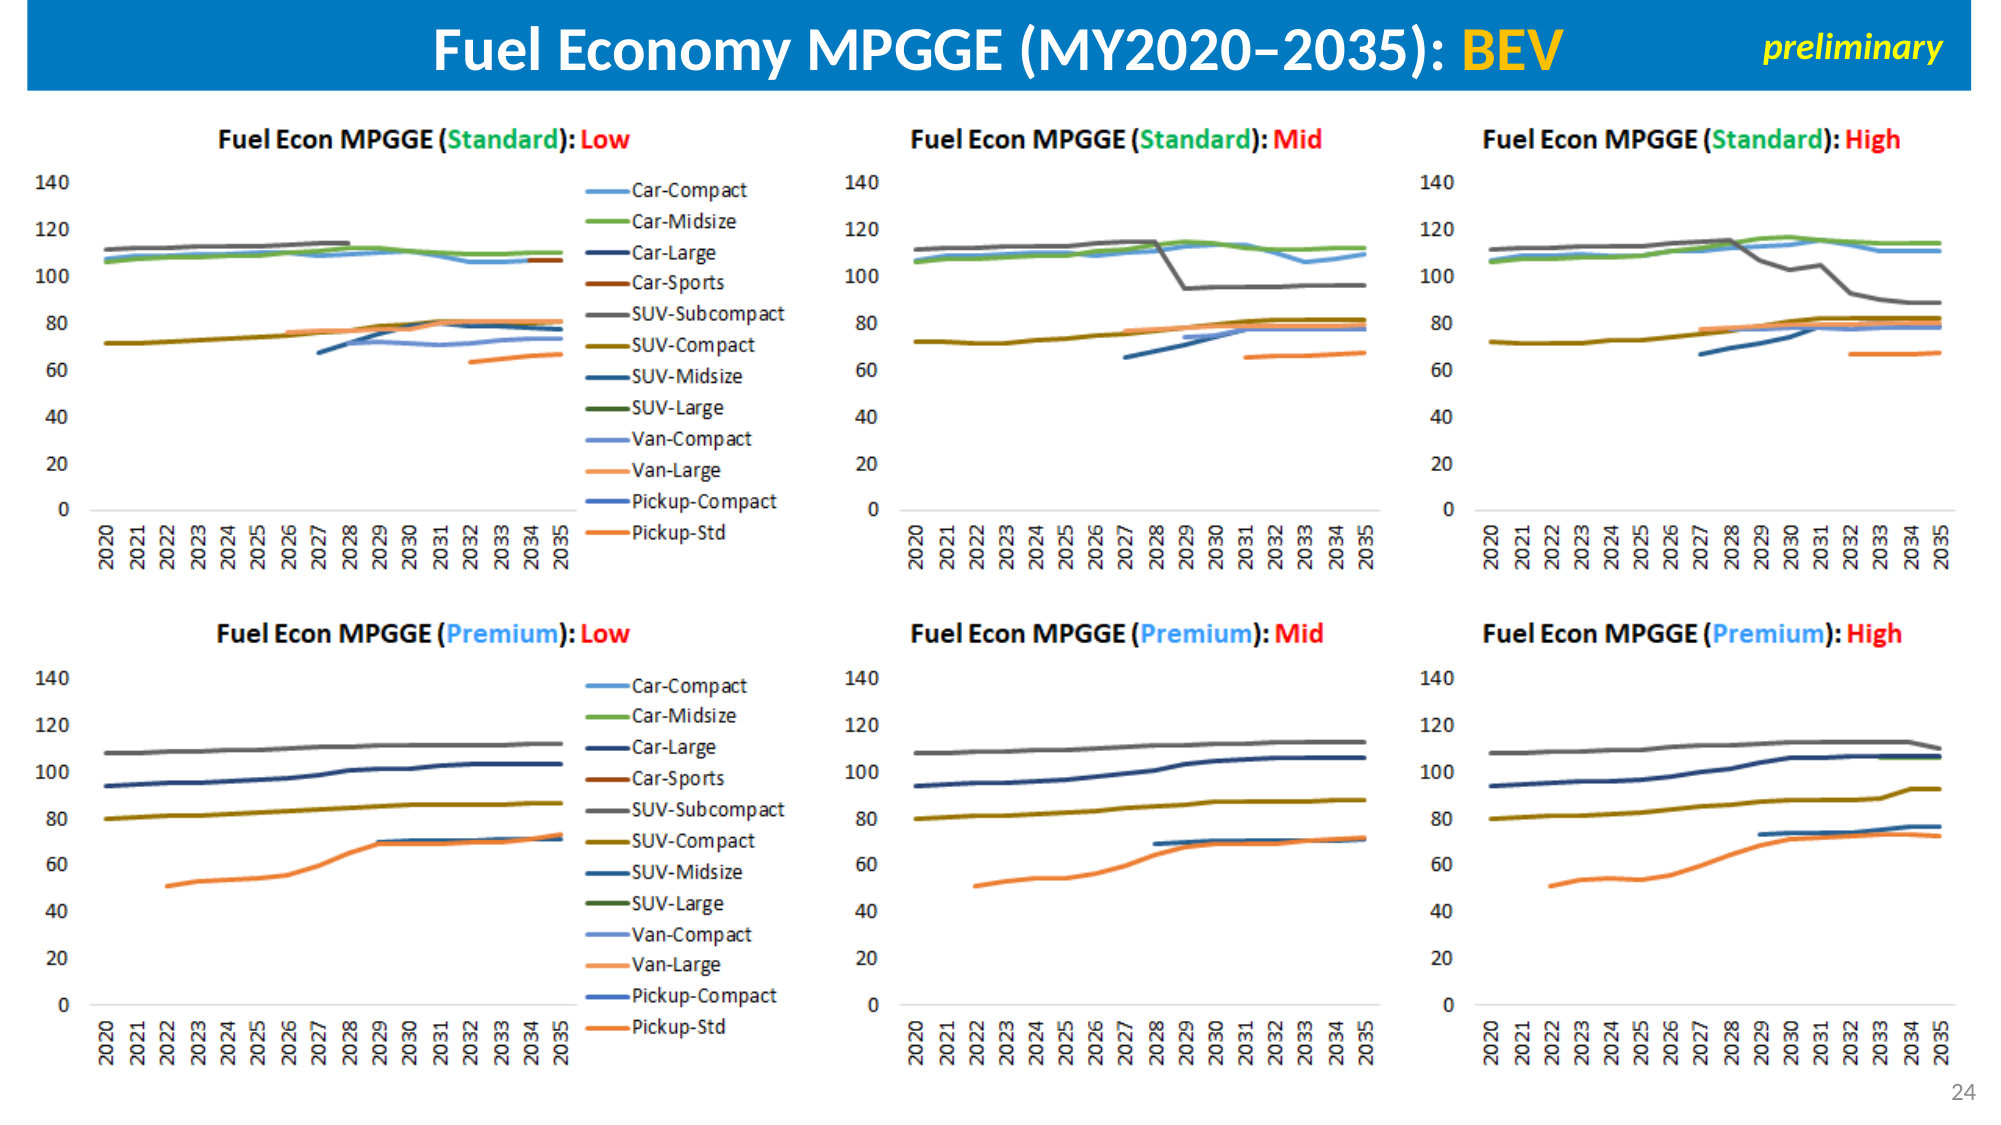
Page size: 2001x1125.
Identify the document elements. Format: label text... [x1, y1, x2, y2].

title Fuel Economy MPGGE (MY2020–2035): BEV [27, 0, 1972, 91]
picture [21, 105, 1978, 1081]
text_box preliminary [1748, 14, 1959, 75]
slide_number 24 [1541, 1060, 1992, 1121]
